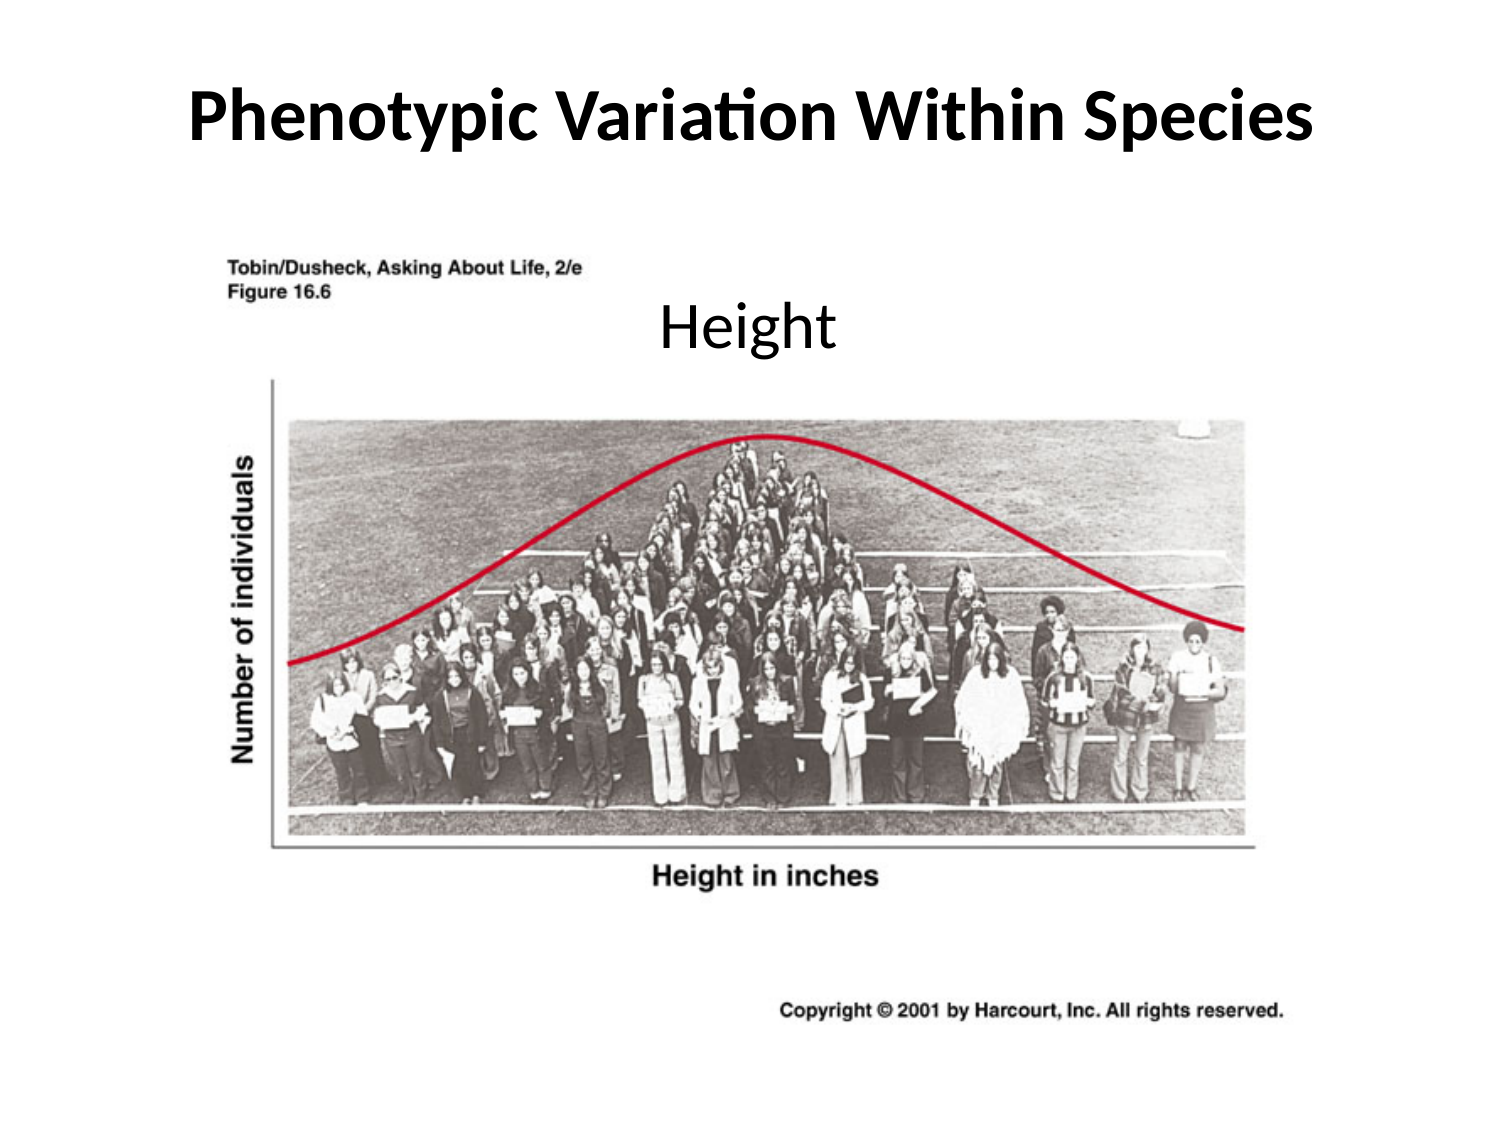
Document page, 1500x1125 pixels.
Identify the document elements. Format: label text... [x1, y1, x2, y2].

title Phenotypic Variation Within Species [21, 16, 1485, 205]
picture [187, 174, 1301, 1035]
